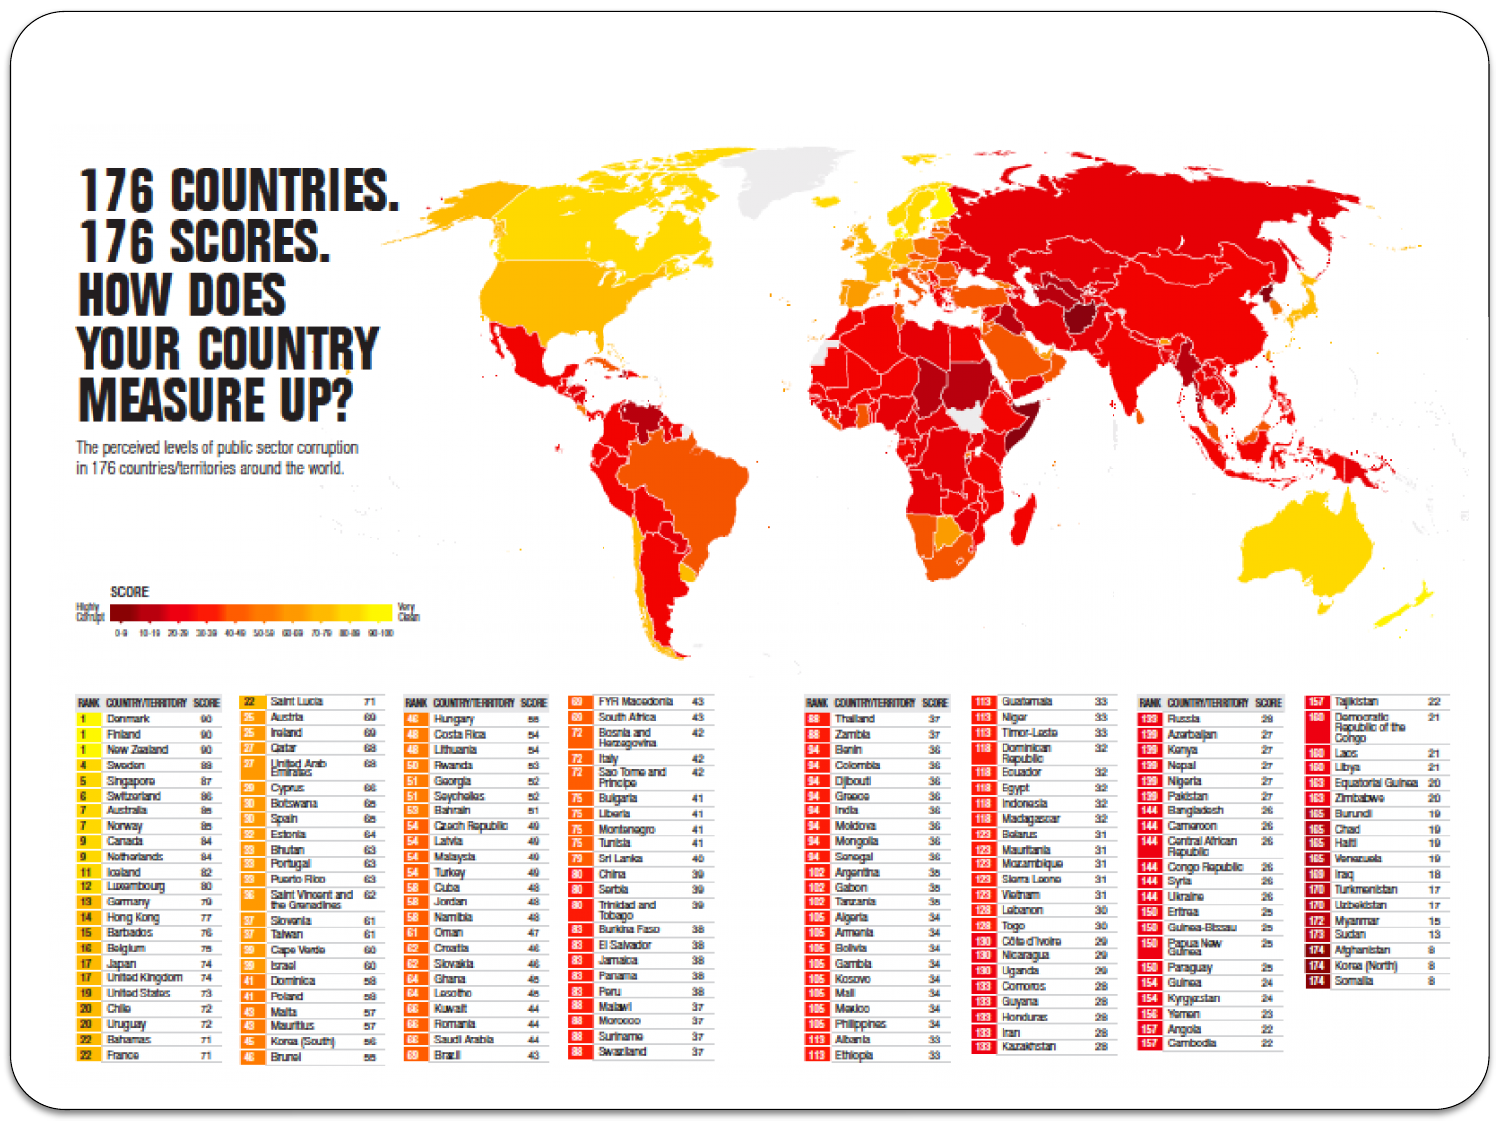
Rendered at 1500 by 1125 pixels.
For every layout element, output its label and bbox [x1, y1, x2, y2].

list [48, 124, 1469, 1088]
